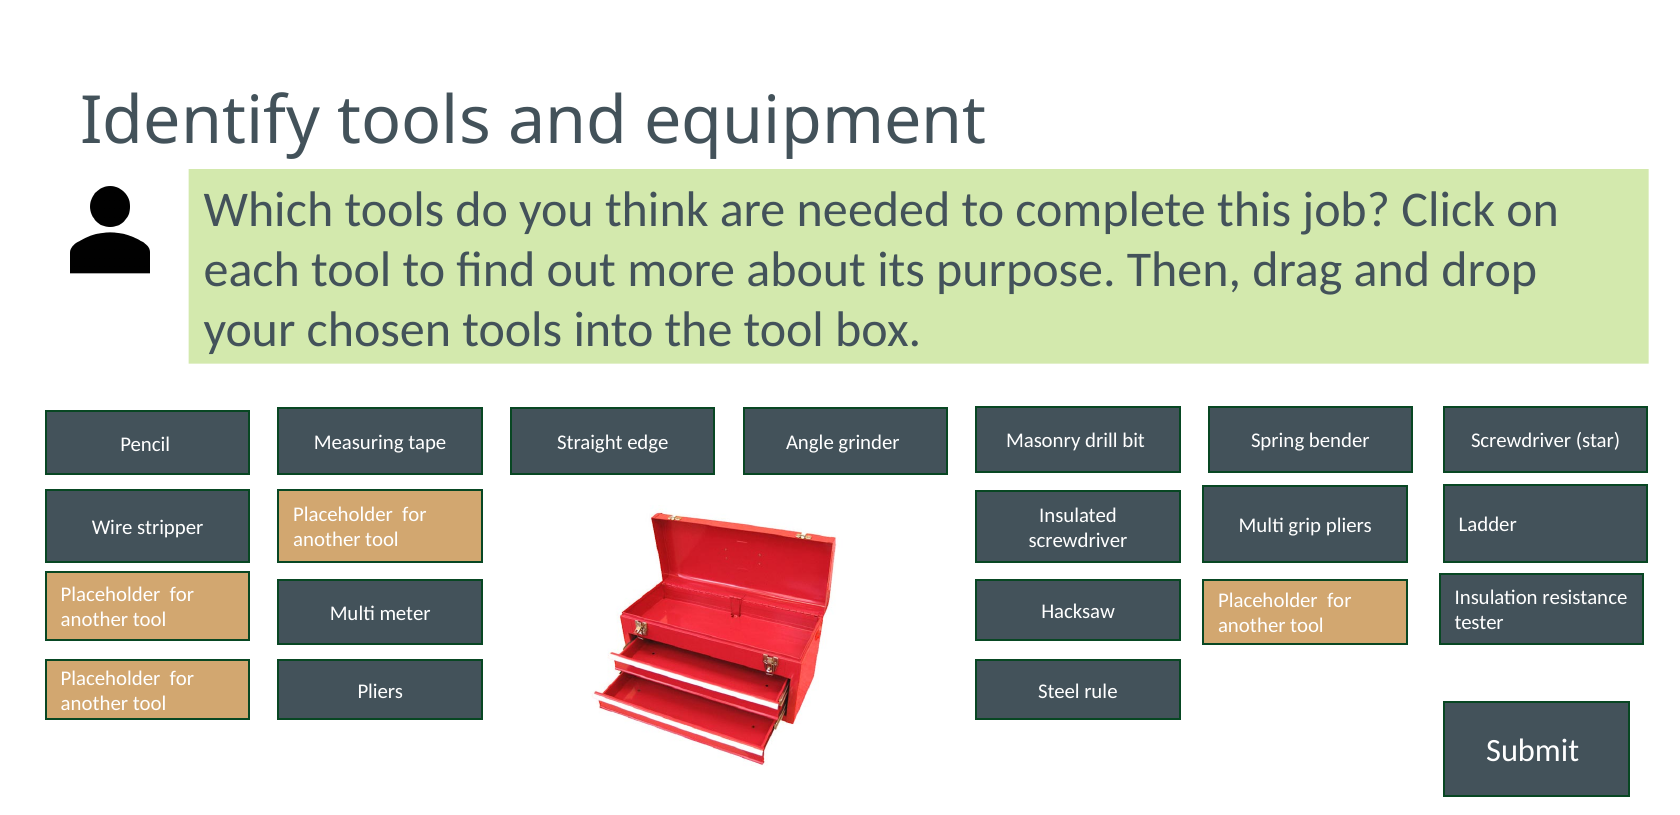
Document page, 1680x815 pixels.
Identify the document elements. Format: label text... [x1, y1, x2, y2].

text_box Insulated screwdriver [975, 490, 1181, 563]
text_box Wire stripper [45, 489, 250, 563]
picture [50, 168, 170, 291]
text_box Ladder [1443, 484, 1648, 563]
text_box Which tools do you think are needed to complete this job? Click on each tool to find out more about its purpose. Then, drag and drop your chosen tools into the tool box. [188, 169, 1649, 364]
text_box Straight edge [510, 407, 715, 475]
text_box Placeholder for another tool [45, 659, 250, 720]
text_box Placeholder for another tool [277, 489, 483, 563]
text_box Pliers [277, 659, 483, 720]
text_box Steel rule [975, 659, 1181, 720]
text_box Spring bender [1208, 406, 1413, 473]
text_box Angle grinder [743, 407, 948, 475]
text_box Placeholder for another tool [1202, 579, 1408, 645]
text_box Screwdriver (star) [1443, 406, 1648, 473]
title Identify tools and equipment [65, 43, 1315, 201]
picture [582, 505, 846, 768]
text_box Hacksaw [975, 579, 1181, 641]
text_box Measuring tape [277, 407, 483, 475]
text_box Pencil [45, 410, 250, 475]
text_box Multi meter [277, 579, 483, 645]
text_box Multi grip pliers [1202, 485, 1408, 563]
text_box Submit [1443, 701, 1630, 797]
text_box Masonry drill bit [975, 406, 1181, 473]
text_box Insulation resistance tester [1439, 573, 1644, 645]
text_box Placeholder for another tool [45, 571, 250, 641]
